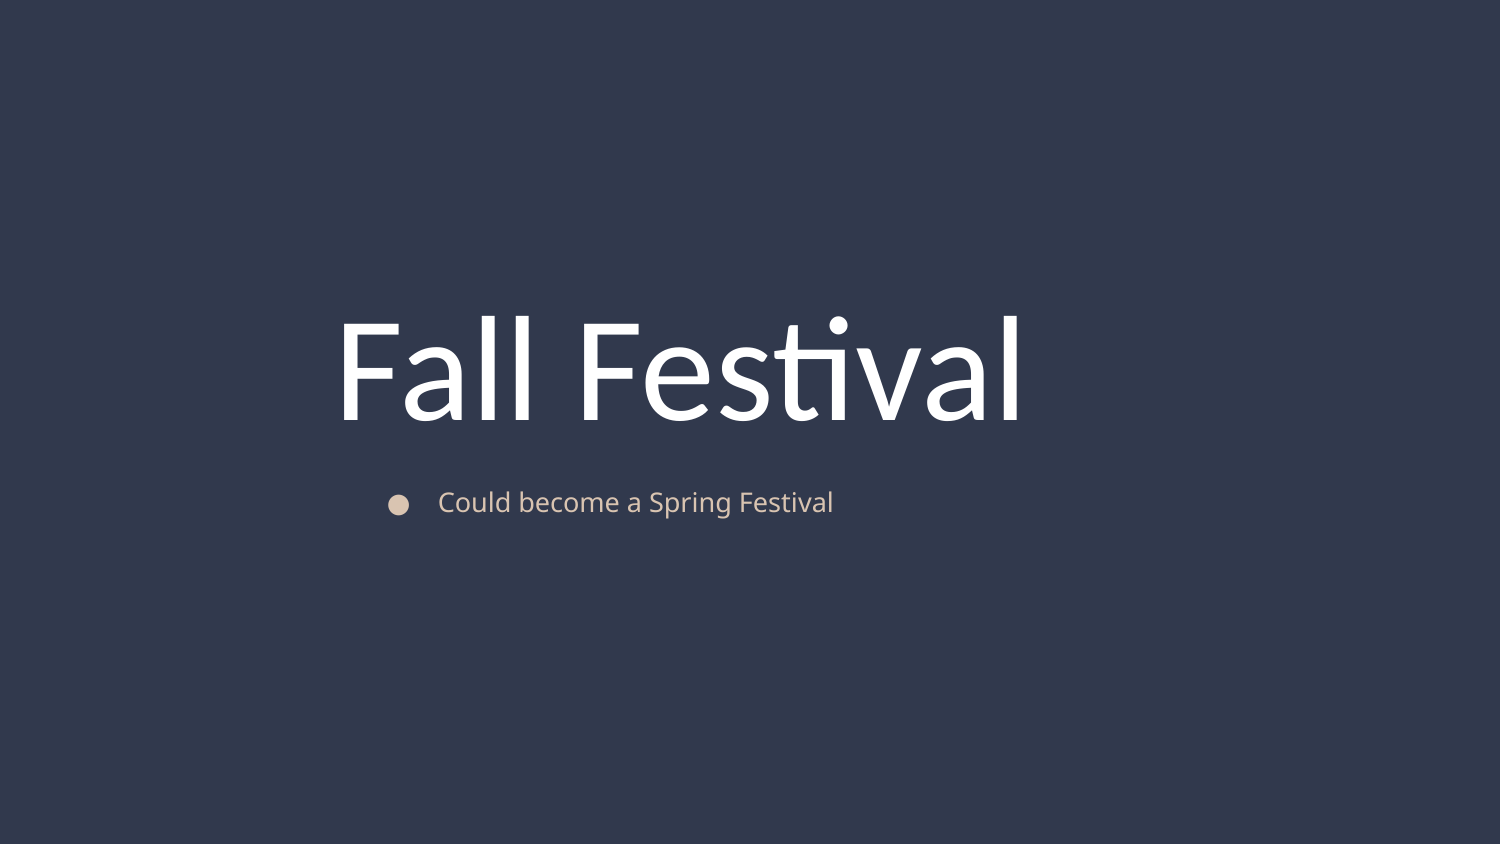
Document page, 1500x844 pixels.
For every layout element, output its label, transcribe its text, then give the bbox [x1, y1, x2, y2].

list Could become a Spring Festival [347, 465, 1223, 621]
title Fall Festival [319, 261, 1347, 466]
